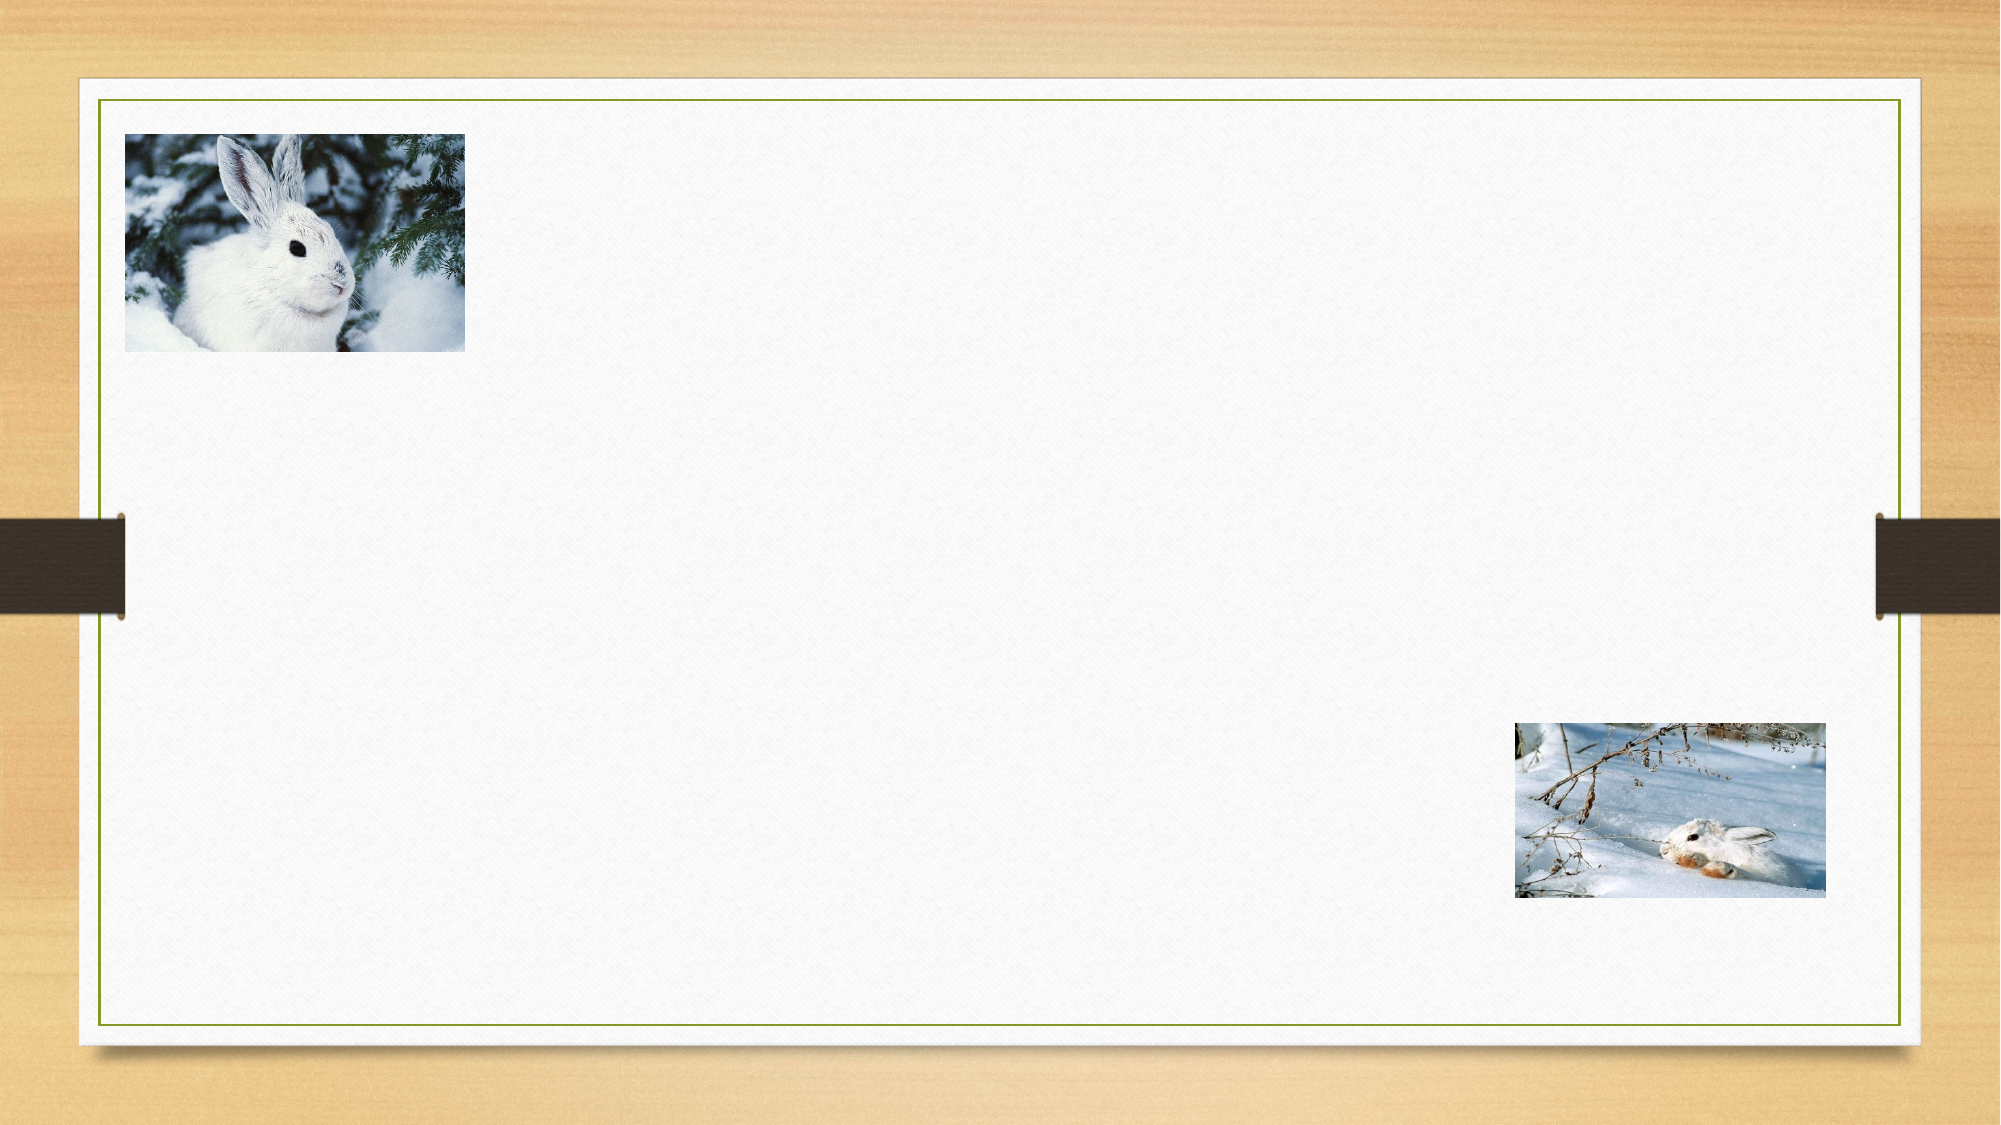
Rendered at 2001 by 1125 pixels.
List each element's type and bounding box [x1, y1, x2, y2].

picture [0, 0, 2001, 1125]
list [1515, 722, 1826, 898]
